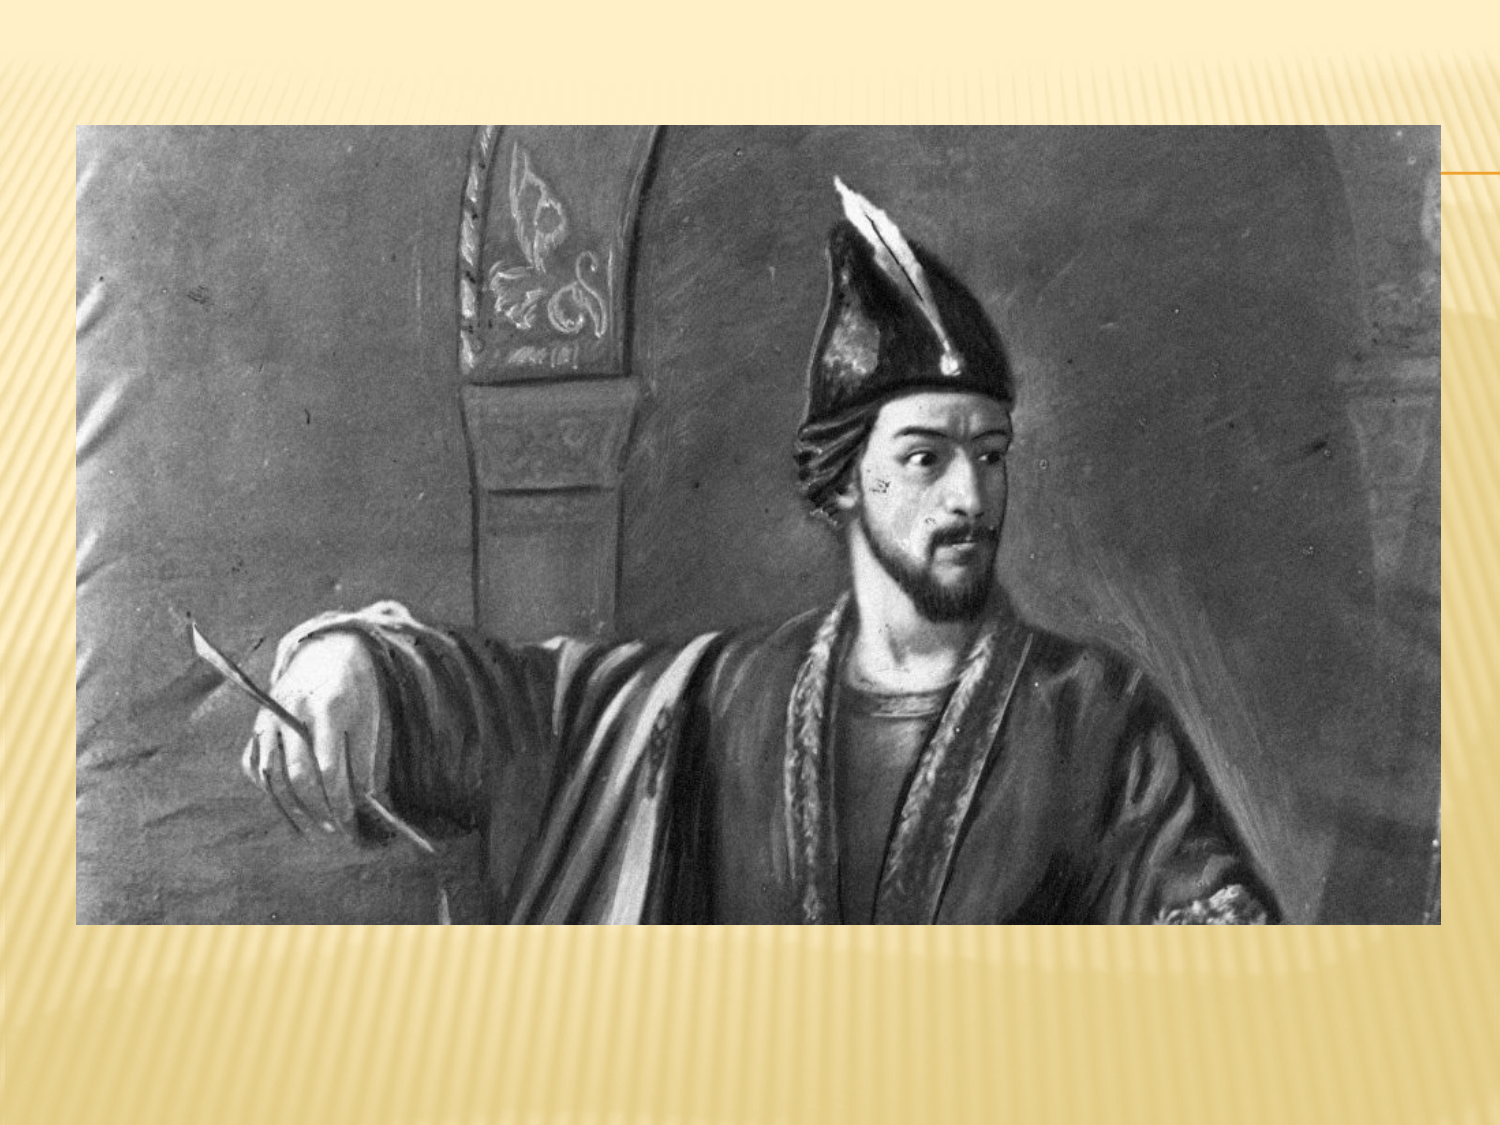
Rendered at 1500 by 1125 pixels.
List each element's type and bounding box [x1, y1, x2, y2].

picture [76, 125, 1442, 925]
